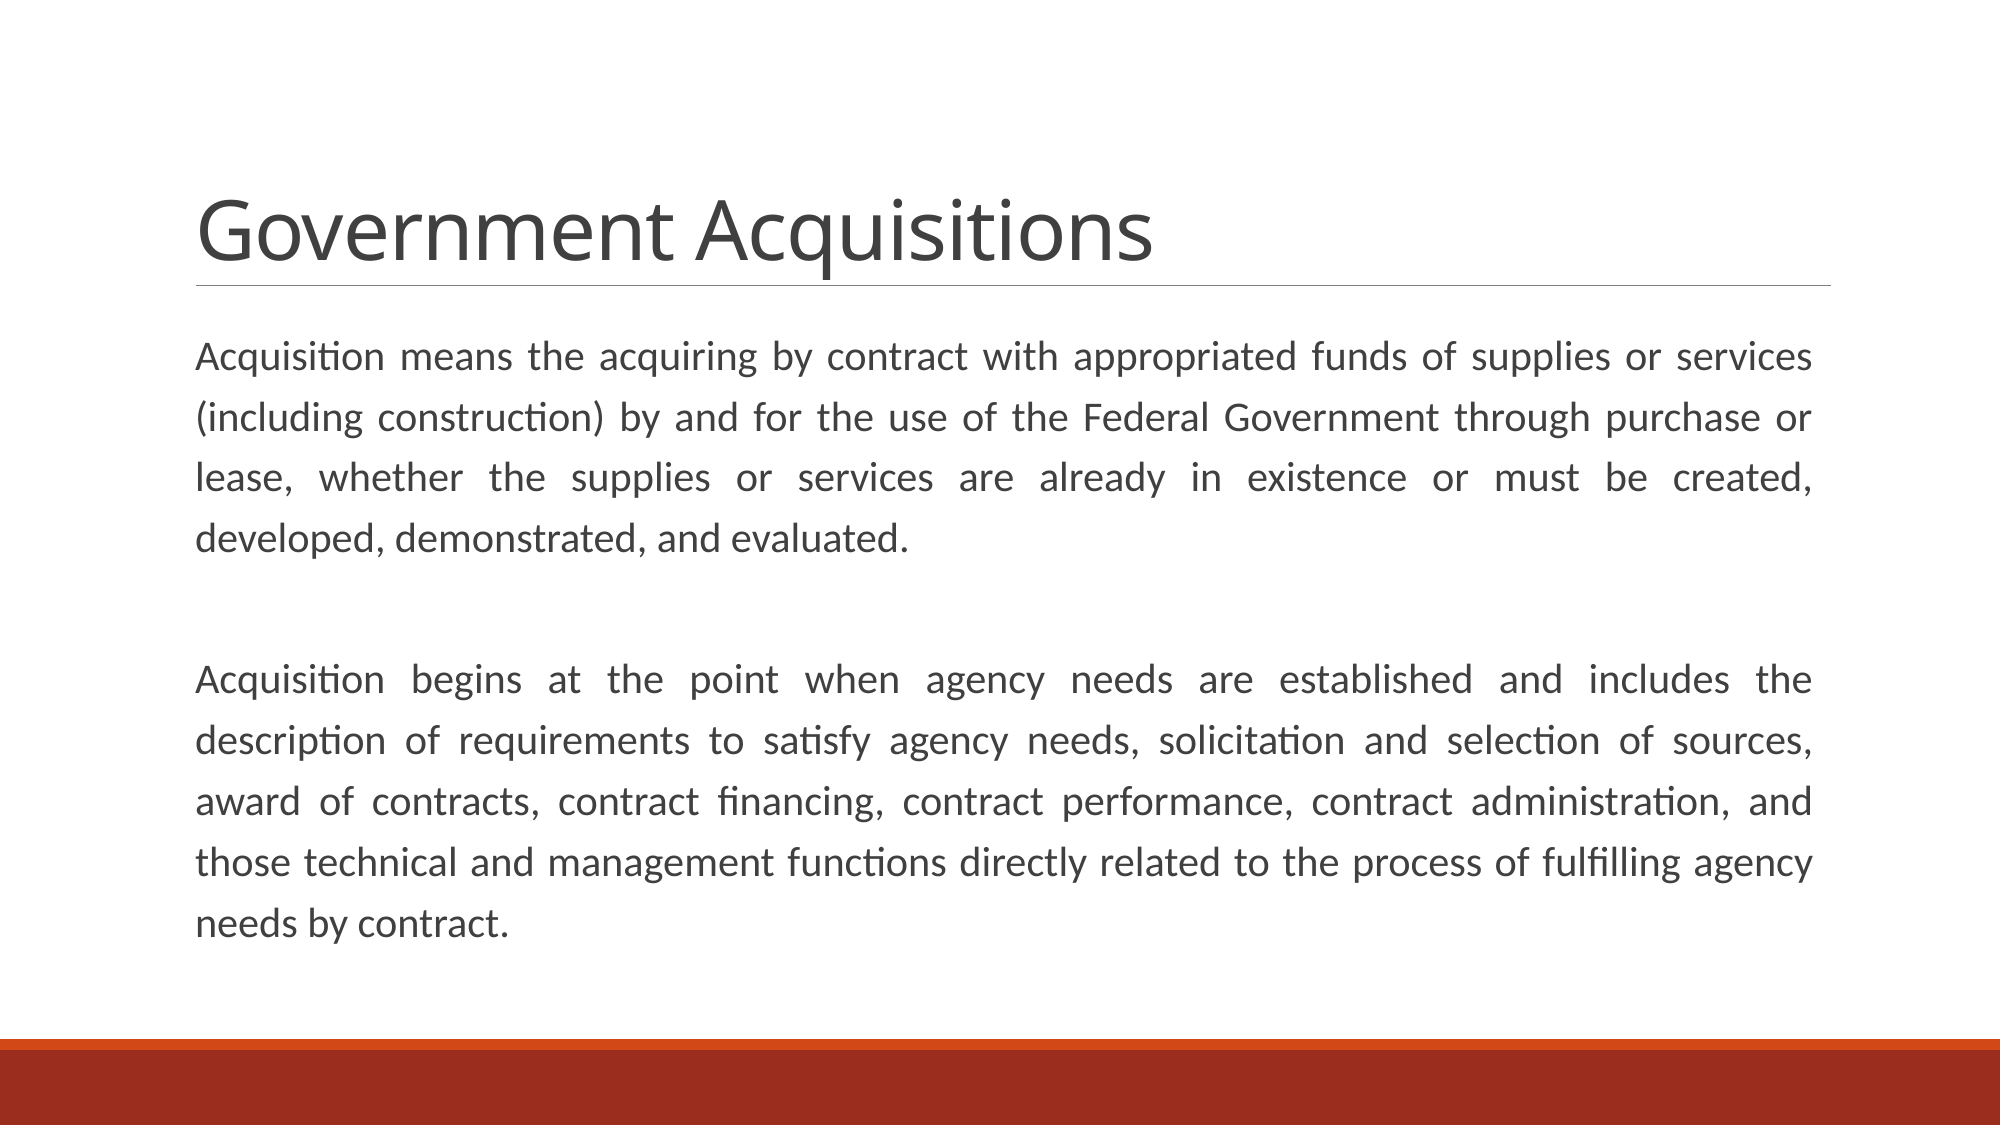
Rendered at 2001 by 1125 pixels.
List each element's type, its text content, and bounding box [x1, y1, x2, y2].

title Government Acquisitions [180, 47, 1830, 285]
list Acquisition means the acquiring by contract with appropriated funds of supplies or services (including construction) by and for the use of the Federal Government through purchase or lease, whether the supplies or services are already in existence or must be created, developed, demonstrated, and evaluated. Acquisition begins at the point when agency needs are established and includes the description of requirements to satisfy agency needs, solicitation and selection of sources, award of contracts, contract financing, contract performance, contract administration, and those technical and management functions directly related to the process of fulfilling agency needs by contract. [180, 302, 1830, 963]
